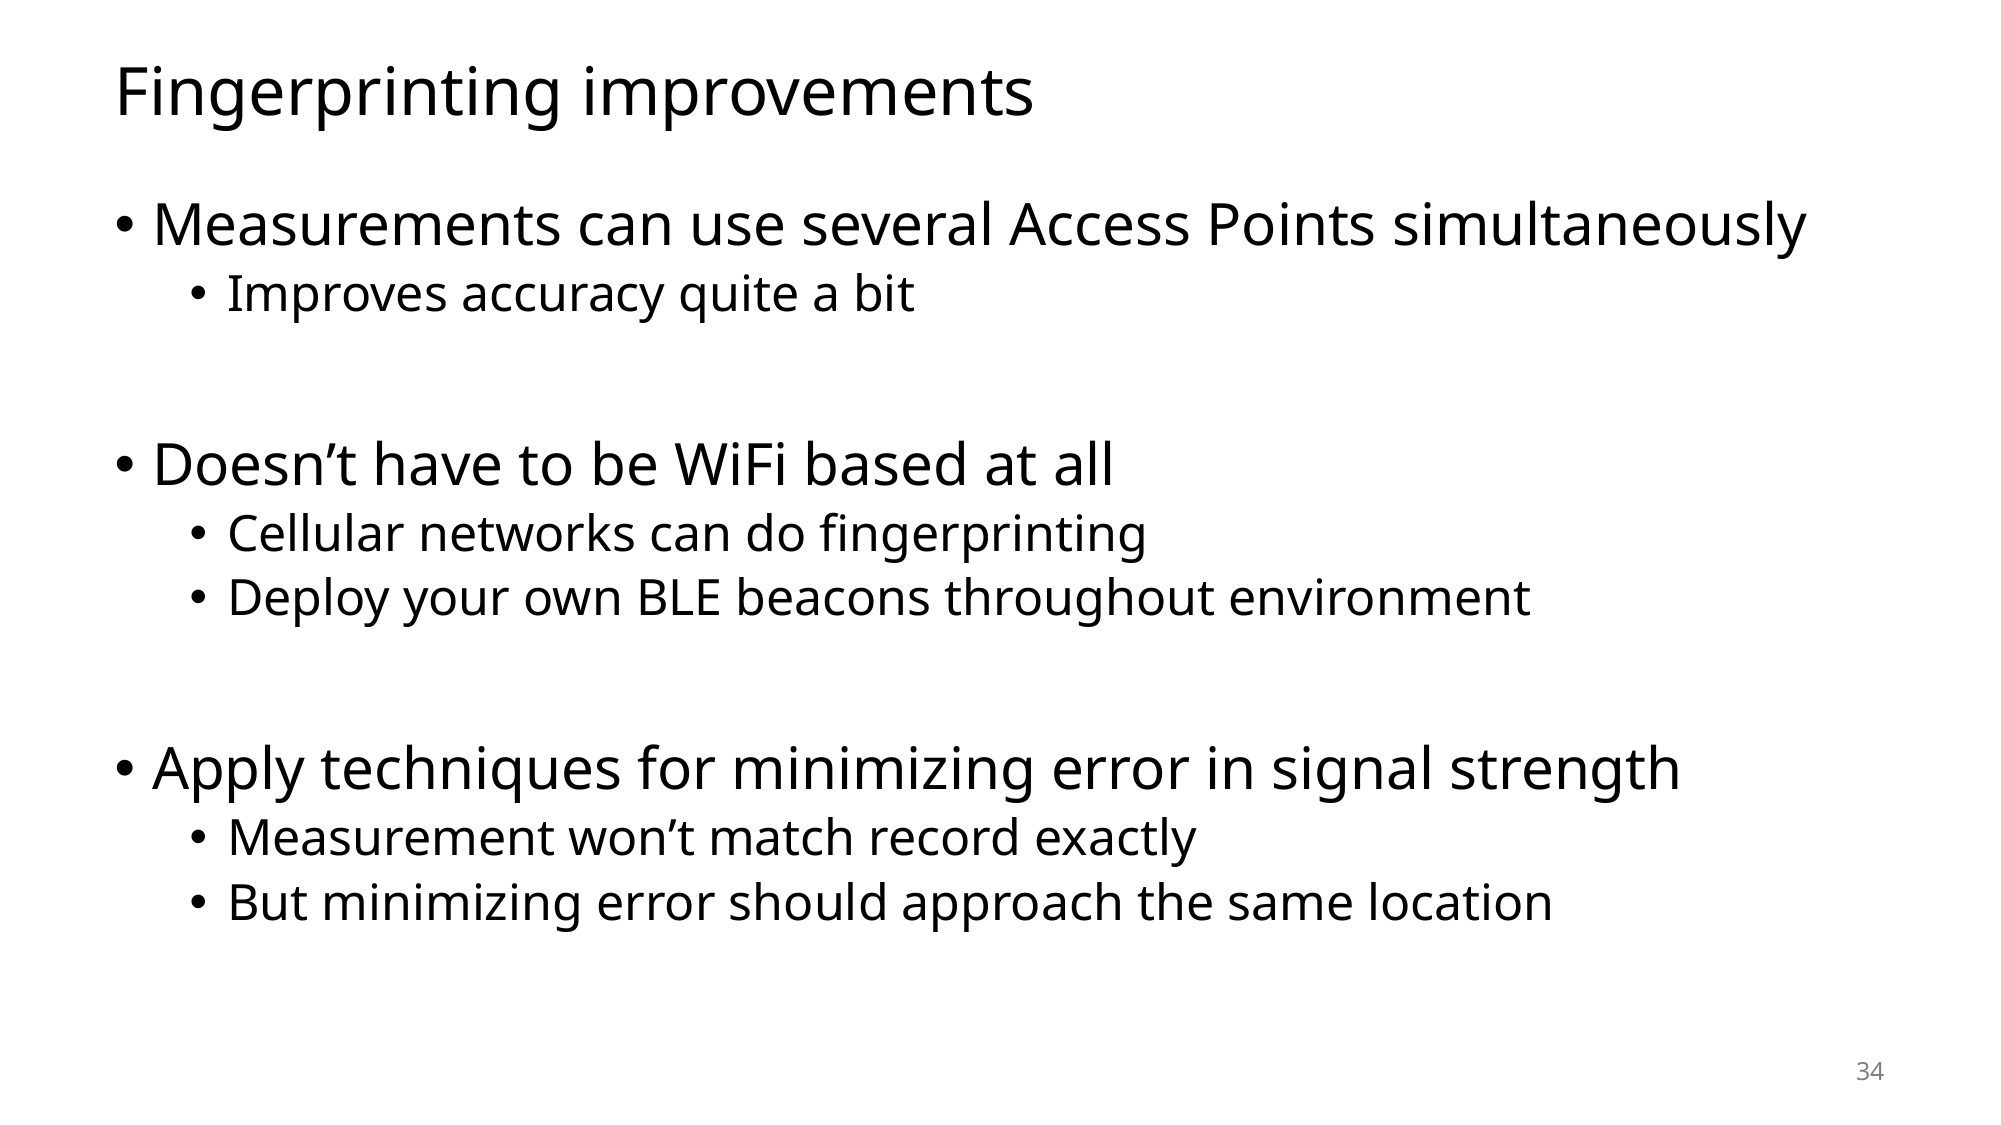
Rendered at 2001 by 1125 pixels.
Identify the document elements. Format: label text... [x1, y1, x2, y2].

title Fingerprinting improvements [99, 37, 1900, 150]
slide_number 34 [1749, 1042, 1900, 1103]
list Measurements can use several Access Points simultaneously Improves accuracy quite a bit Doesn’t have to be WiFi based at all Cellular networks can do fingerprinting Deploy your own BLE beacons throughout environment Apply techniques for minimizing error in signal strength Measurement won’t match record exactly But minimizing error should approach the same location [99, 187, 1900, 1013]
